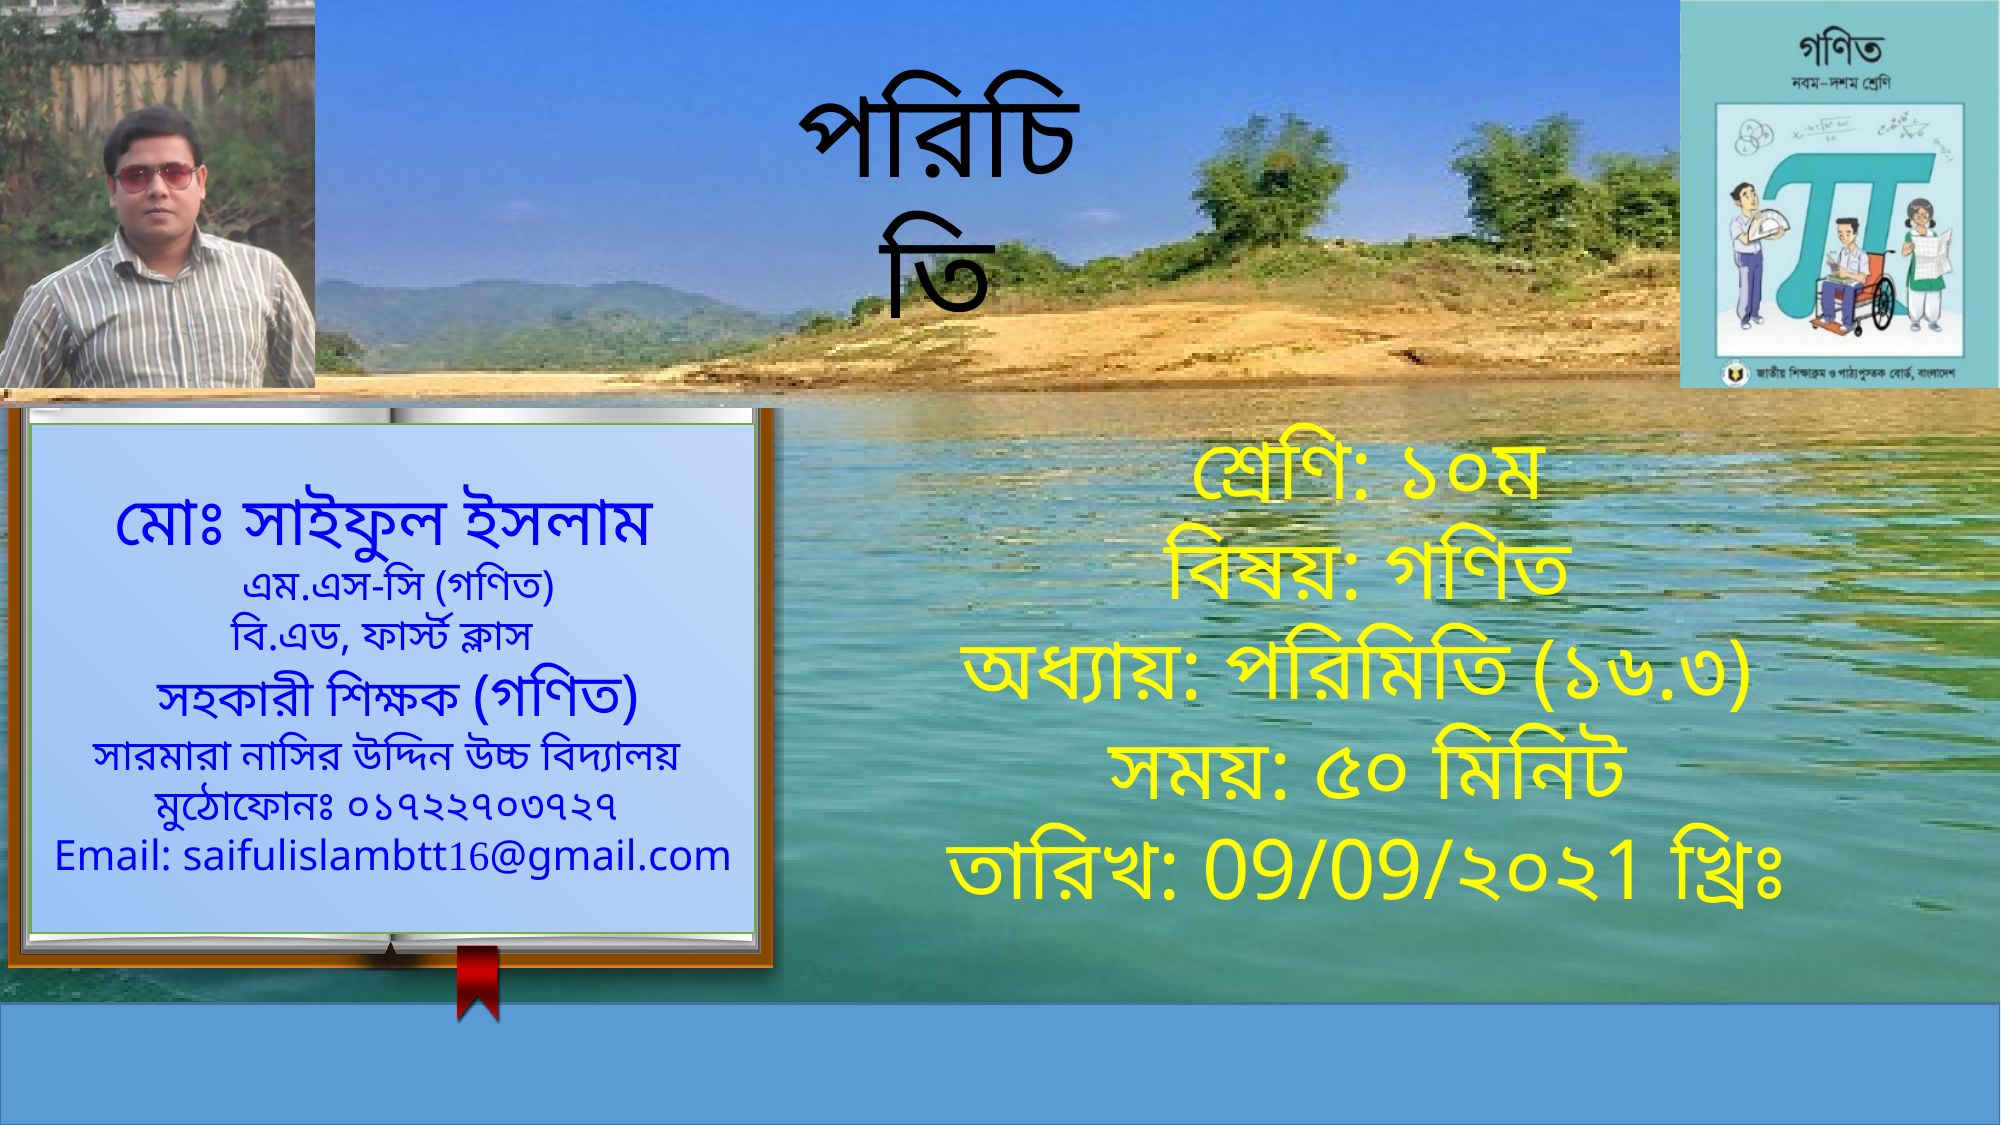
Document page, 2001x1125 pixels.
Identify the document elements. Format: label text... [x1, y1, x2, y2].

text_box পরিচিতি [767, 53, 1108, 350]
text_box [0, 408, 786, 1033]
text_box শ্রেণি: ১০ম বিষয়: গণিত অধ্যায়: পরিমিতি (১৬.৩) সময়: ৫০ মিনিট তারিখ: 09/09/২০২1 খ্রিঃ [901, 408, 1835, 924]
picture [0, 0, 2000, 1002]
